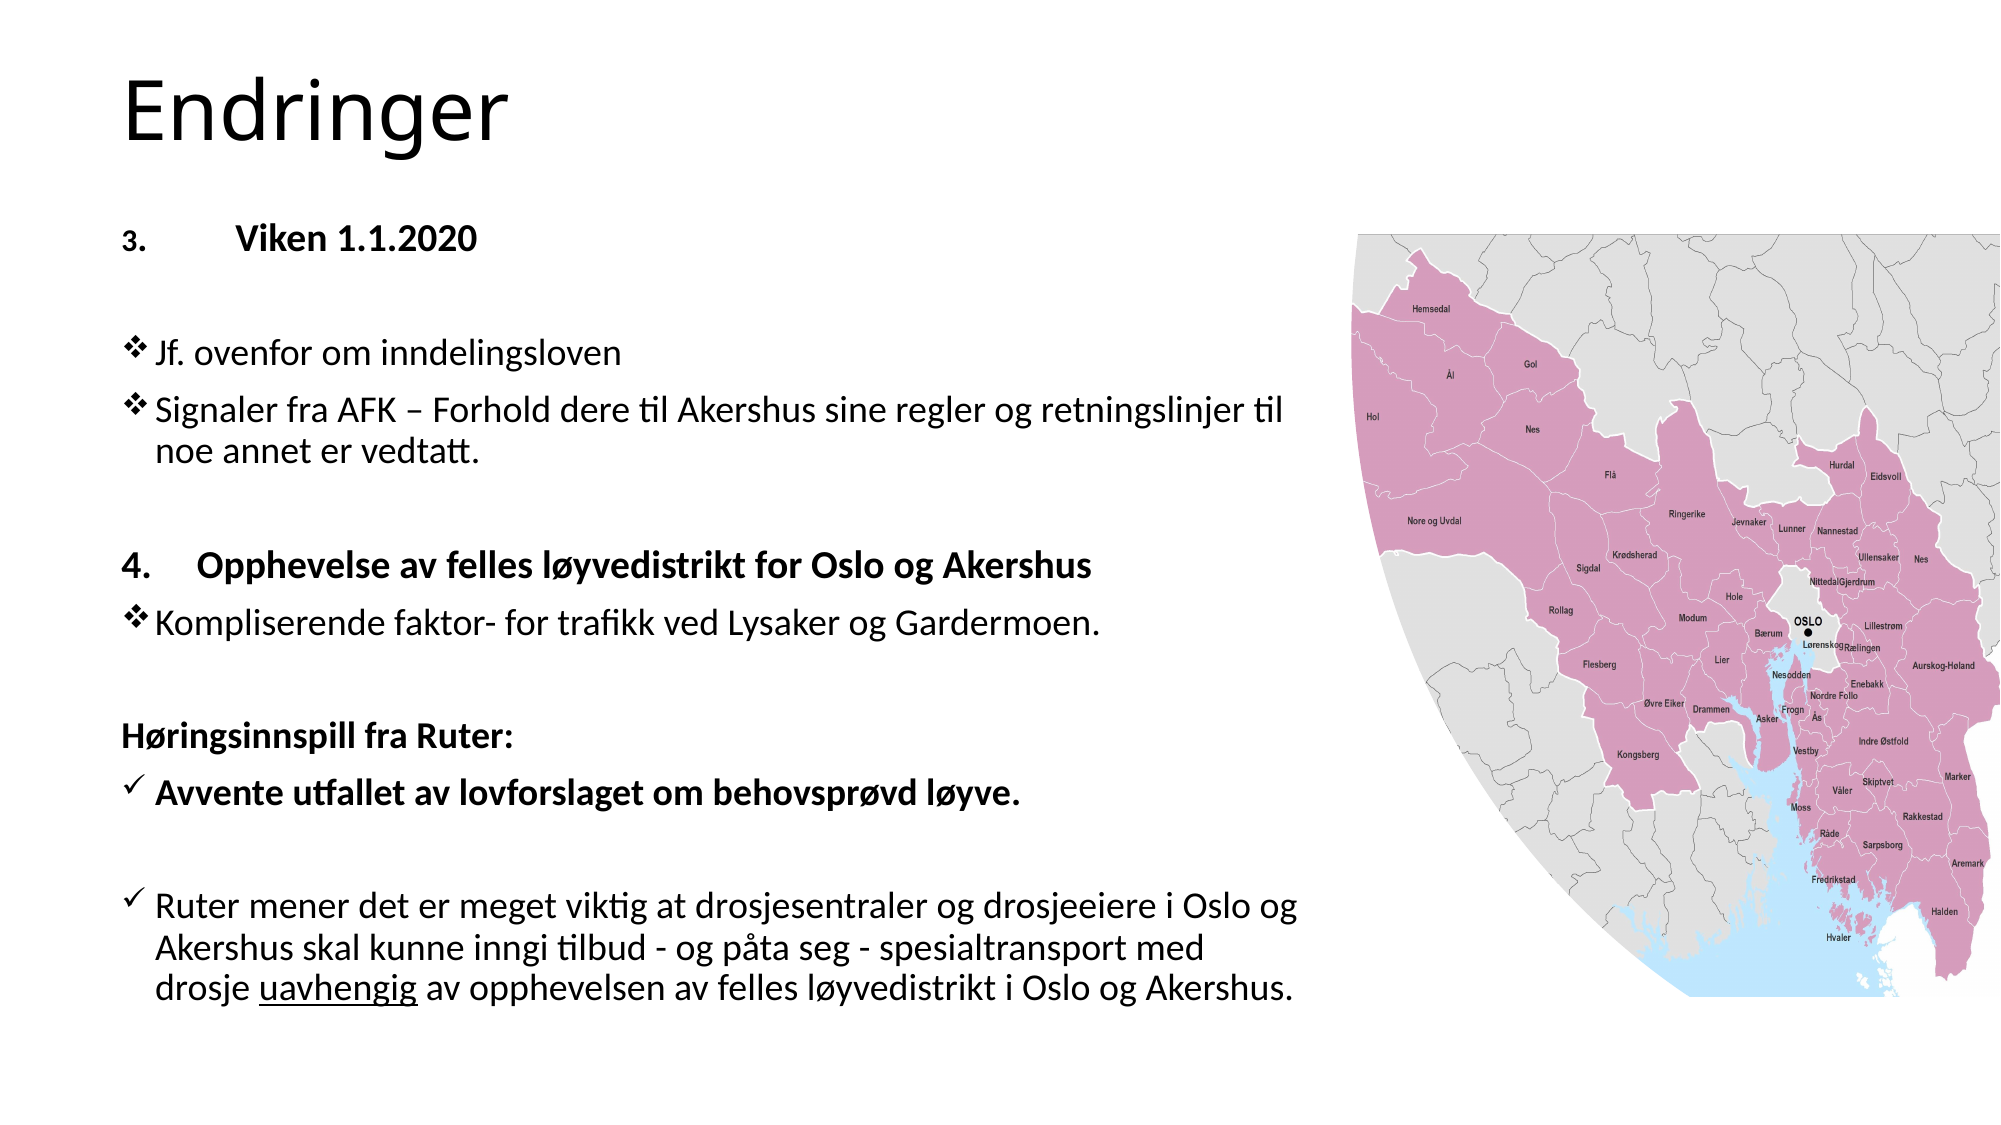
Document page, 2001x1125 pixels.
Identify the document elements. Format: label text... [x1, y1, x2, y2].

title Endringer [106, 46, 948, 180]
list 3. Viken 1.1.2020 Jf. ovenfor om inndelingsloven Signaler fra AFK – Forhold dere til Akershus sine regler og retningslinjer til noe annet er vedtatt. Opphevelse av felles løyvedistrikt for Oslo og Akershus Kompliserende faktor- for trafikk ved Lysaker og Gardermoen. Høringsinnspill fra Ruter: Avvente utfallet av lovforslaget om behovsprøvd løyve. Ruter mener det er meget viktig at drosjesentraler og drosjeeiere i Oslo og Akershus skal kunne inngi tilbud - og påta seg - spesialtransport med drosje uavhengig av opphevelsen av felles løyvedistrikt i Oslo og Akershus. [106, 210, 1316, 1068]
picture [1351, 234, 2000, 997]
text_box [832, 467, 1168, 657]
text_box [857, 492, 1193, 682]
